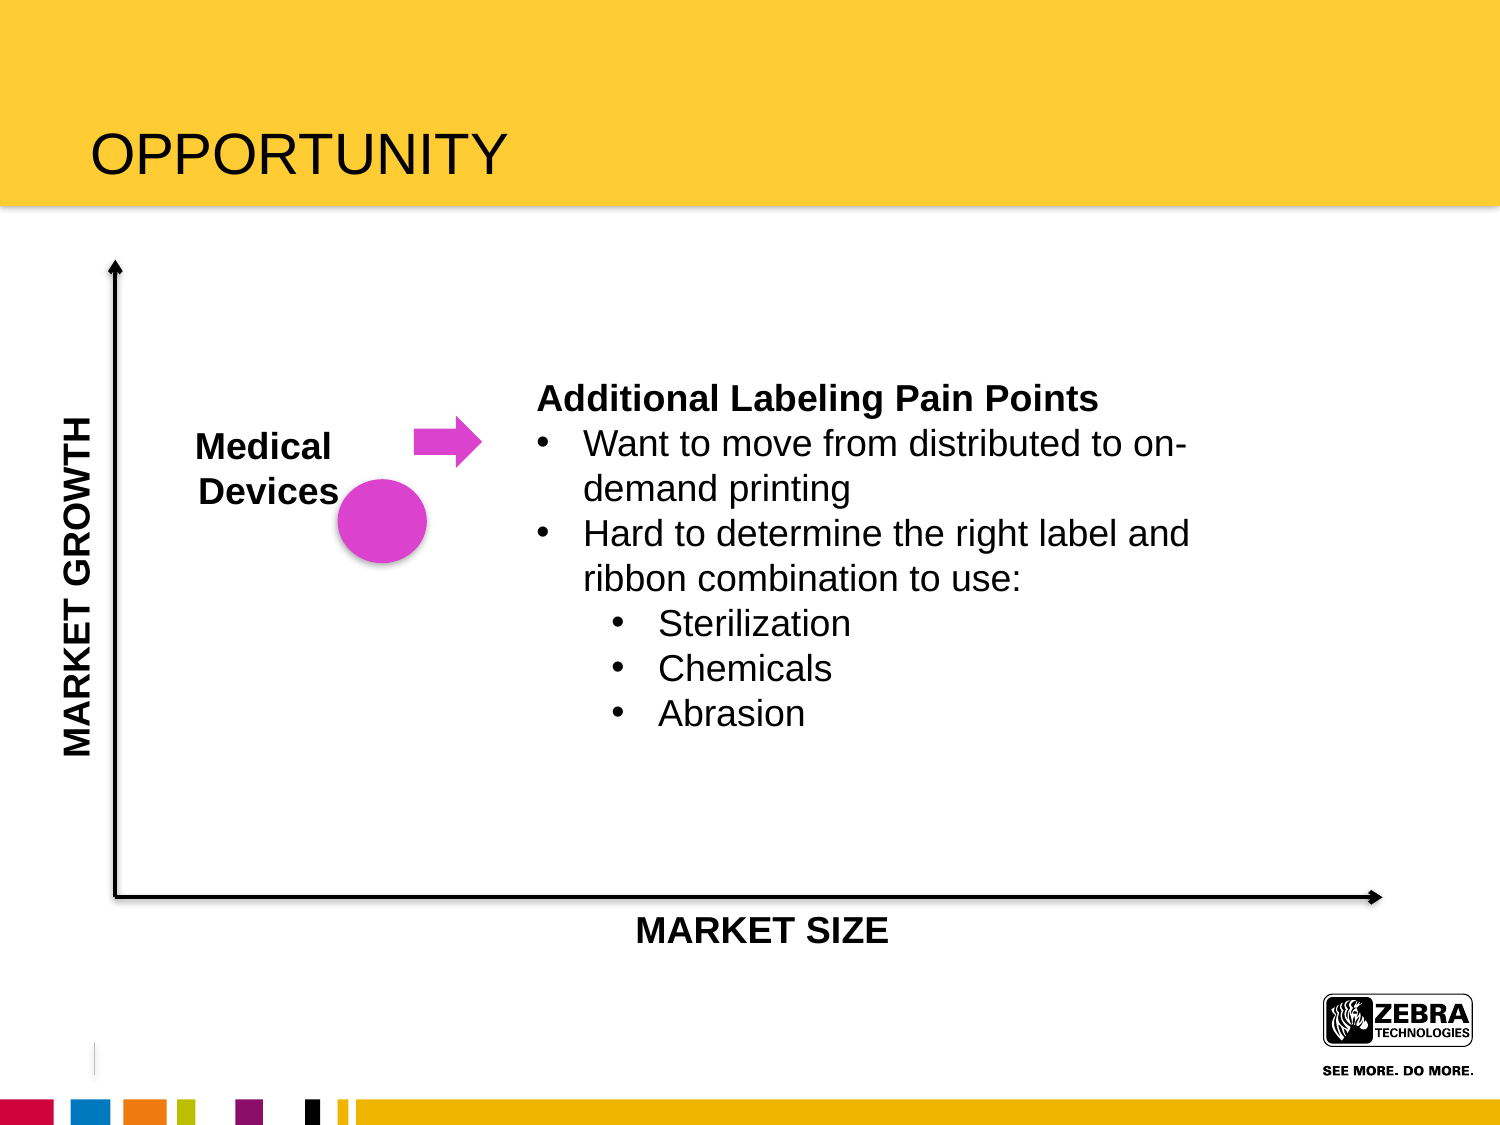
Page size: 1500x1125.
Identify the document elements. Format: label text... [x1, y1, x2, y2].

text_box [411, 413, 485, 471]
text_box [336, 478, 428, 564]
text_box MARKET GROWTH [44, 196, 105, 979]
title opportunity [75, 18, 1425, 195]
text_box Medical Devices [179, 415, 358, 520]
text_box MARKET SIZE [371, 906, 1154, 959]
text_box Additional Labeling Pain Points Want to move from distributed to on-demand printing Hard to determine the right label and ribbon combination to use: Sterilization Chemicals Abrasion [521, 366, 1272, 787]
